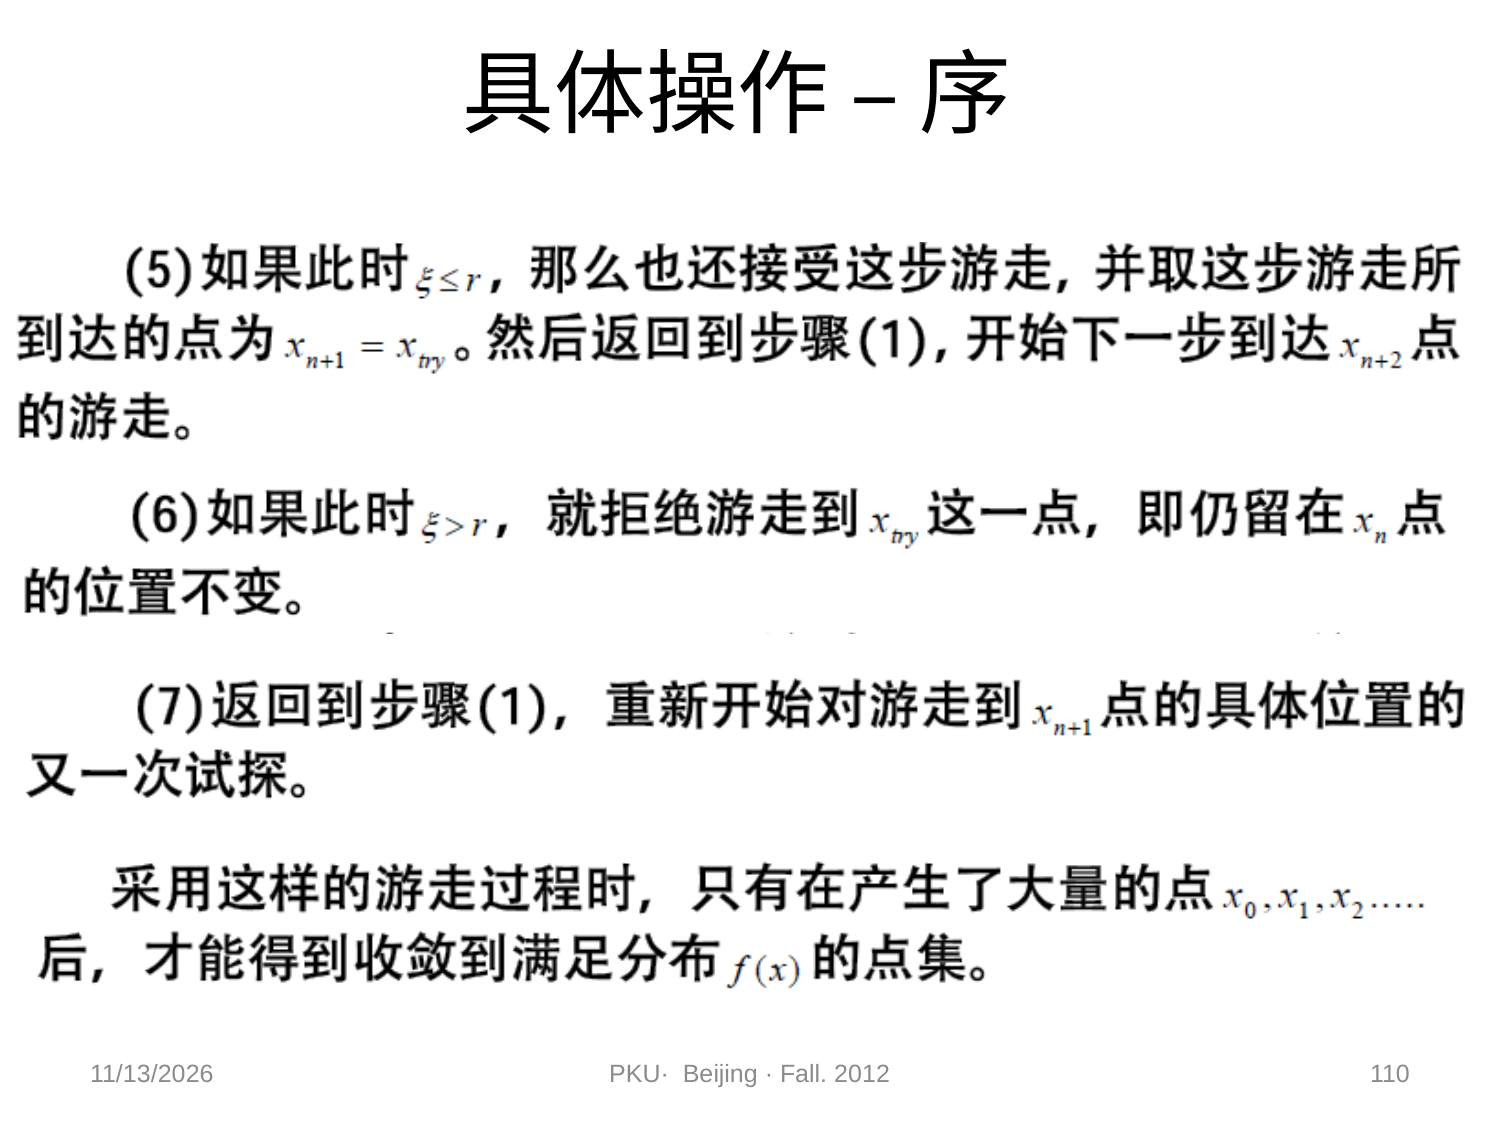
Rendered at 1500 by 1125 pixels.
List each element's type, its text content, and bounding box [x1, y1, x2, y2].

picture [1, 242, 1473, 445]
title 具体操作 – 序 [32, 2, 1442, 178]
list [7, 477, 1479, 634]
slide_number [75, 1042, 425, 1103]
picture [23, 857, 1495, 1003]
footer PKU· Beijing · Fall. 2012 [512, 1042, 988, 1103]
slide_number 110 [1074, 1042, 1425, 1103]
picture [12, 668, 1484, 814]
